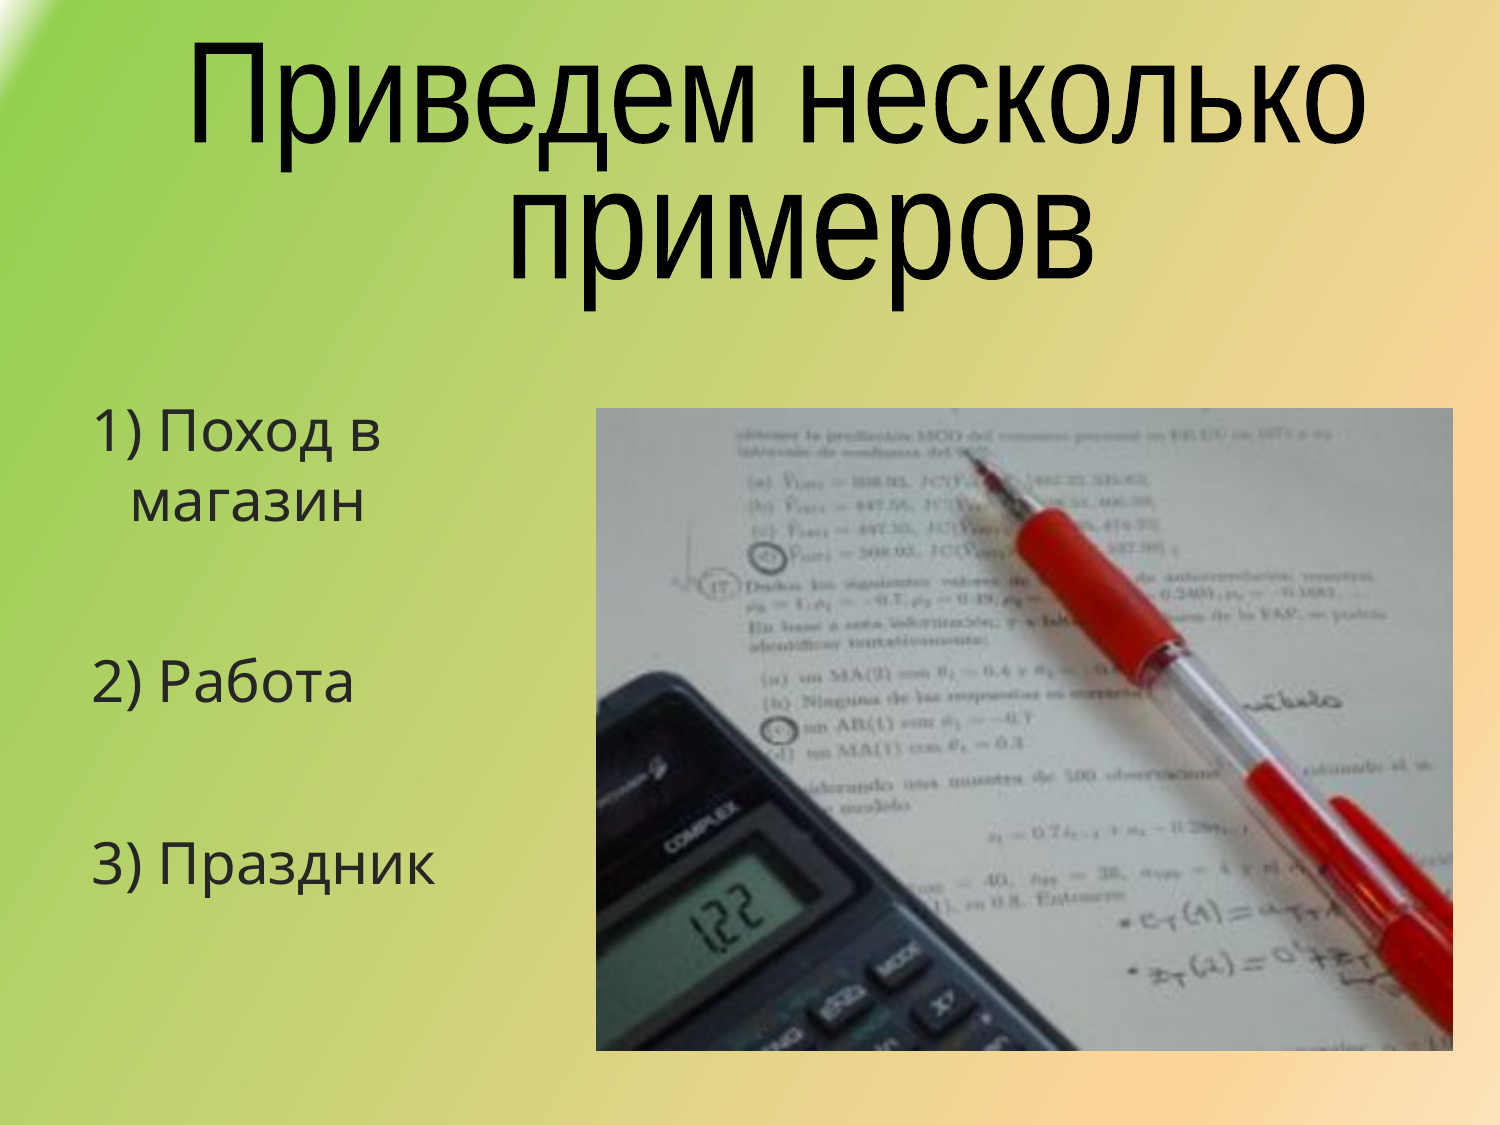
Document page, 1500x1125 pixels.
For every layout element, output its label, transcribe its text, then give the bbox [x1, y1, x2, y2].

picture [0, 0, 1500, 1125]
list 1) Поход в магазин 2) Работа 3) Праздник [76, 385, 538, 944]
